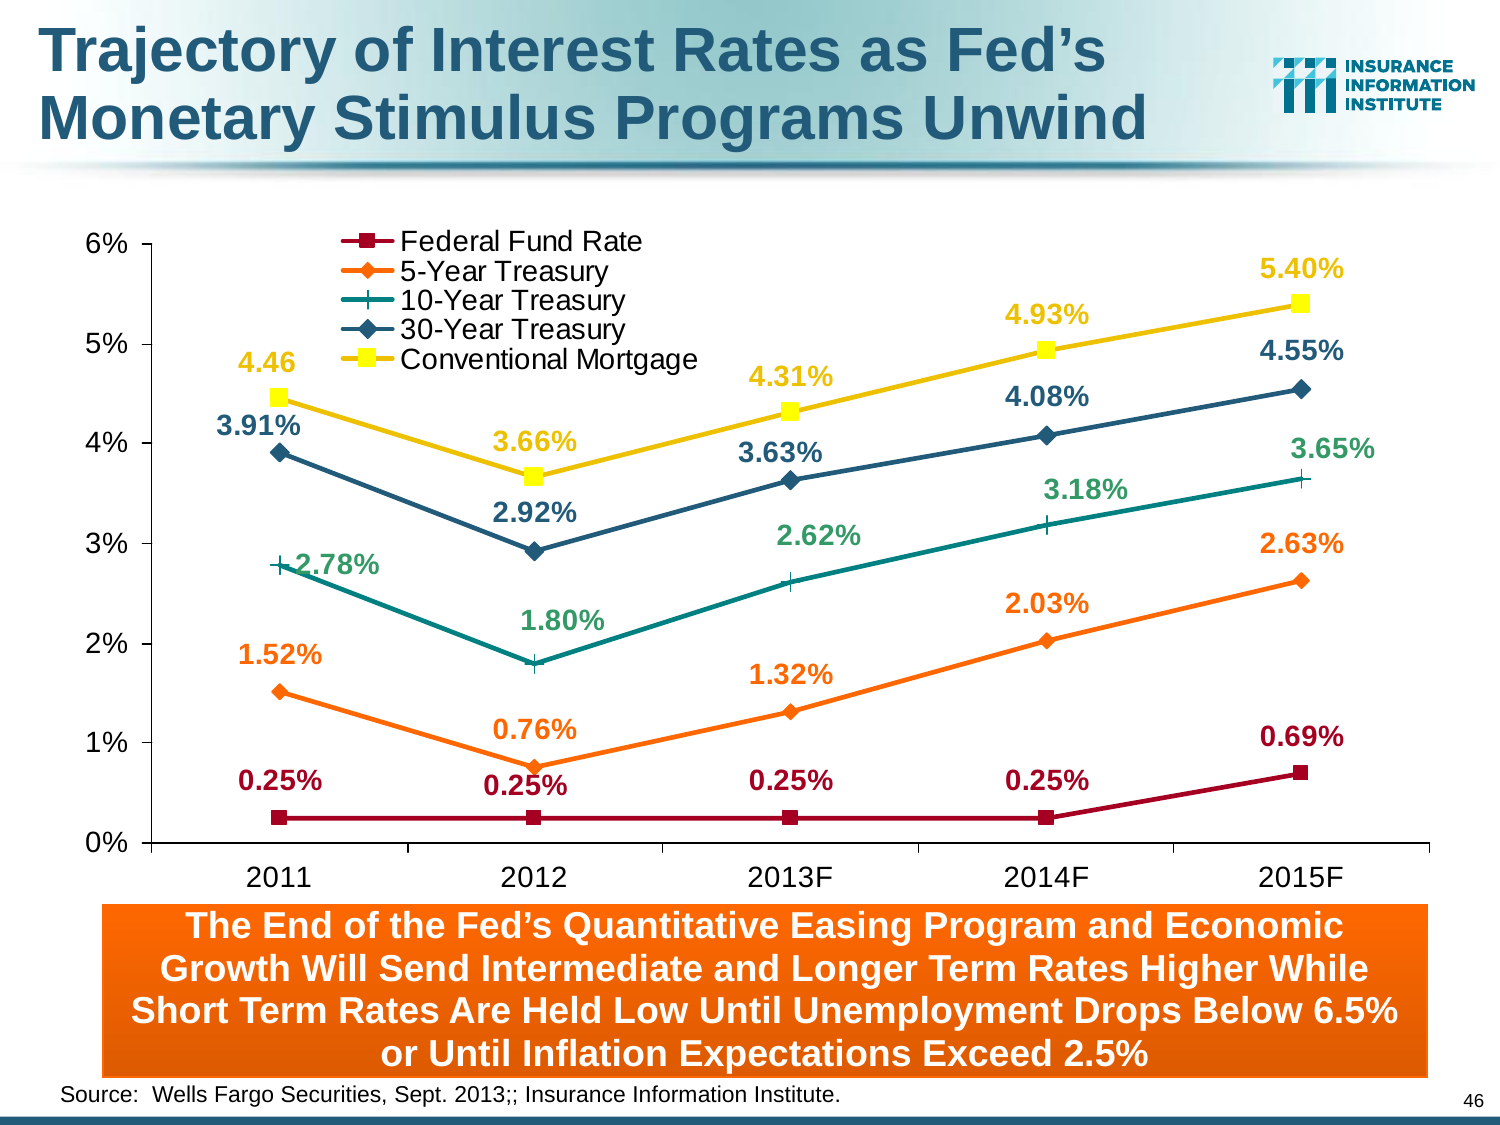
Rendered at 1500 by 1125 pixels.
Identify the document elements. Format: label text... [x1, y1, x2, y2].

title Trajectory of Interest Rates as Fed’s Monetary Stimulus Programs Unwind [30, 14, 1262, 157]
text_box Source: Wells Fargo Securities, Sept. 2013;; Insurance Information Institute. [0, 1050, 1242, 1125]
text_box The End of the Fed’s Quantitative Easing Program and Economic Growth Will Send Intermediate and Longer Term Rates Higher While Short Term Rates Are Held Low Until Unemployment Drops Below 6.5% or Until Inflation Expectations Exceed 2.5% [103, 920, 1428, 1078]
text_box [72, 211, 1441, 911]
picture [0, 0, 1500, 189]
slide_number 46 [1410, 1091, 1485, 1112]
